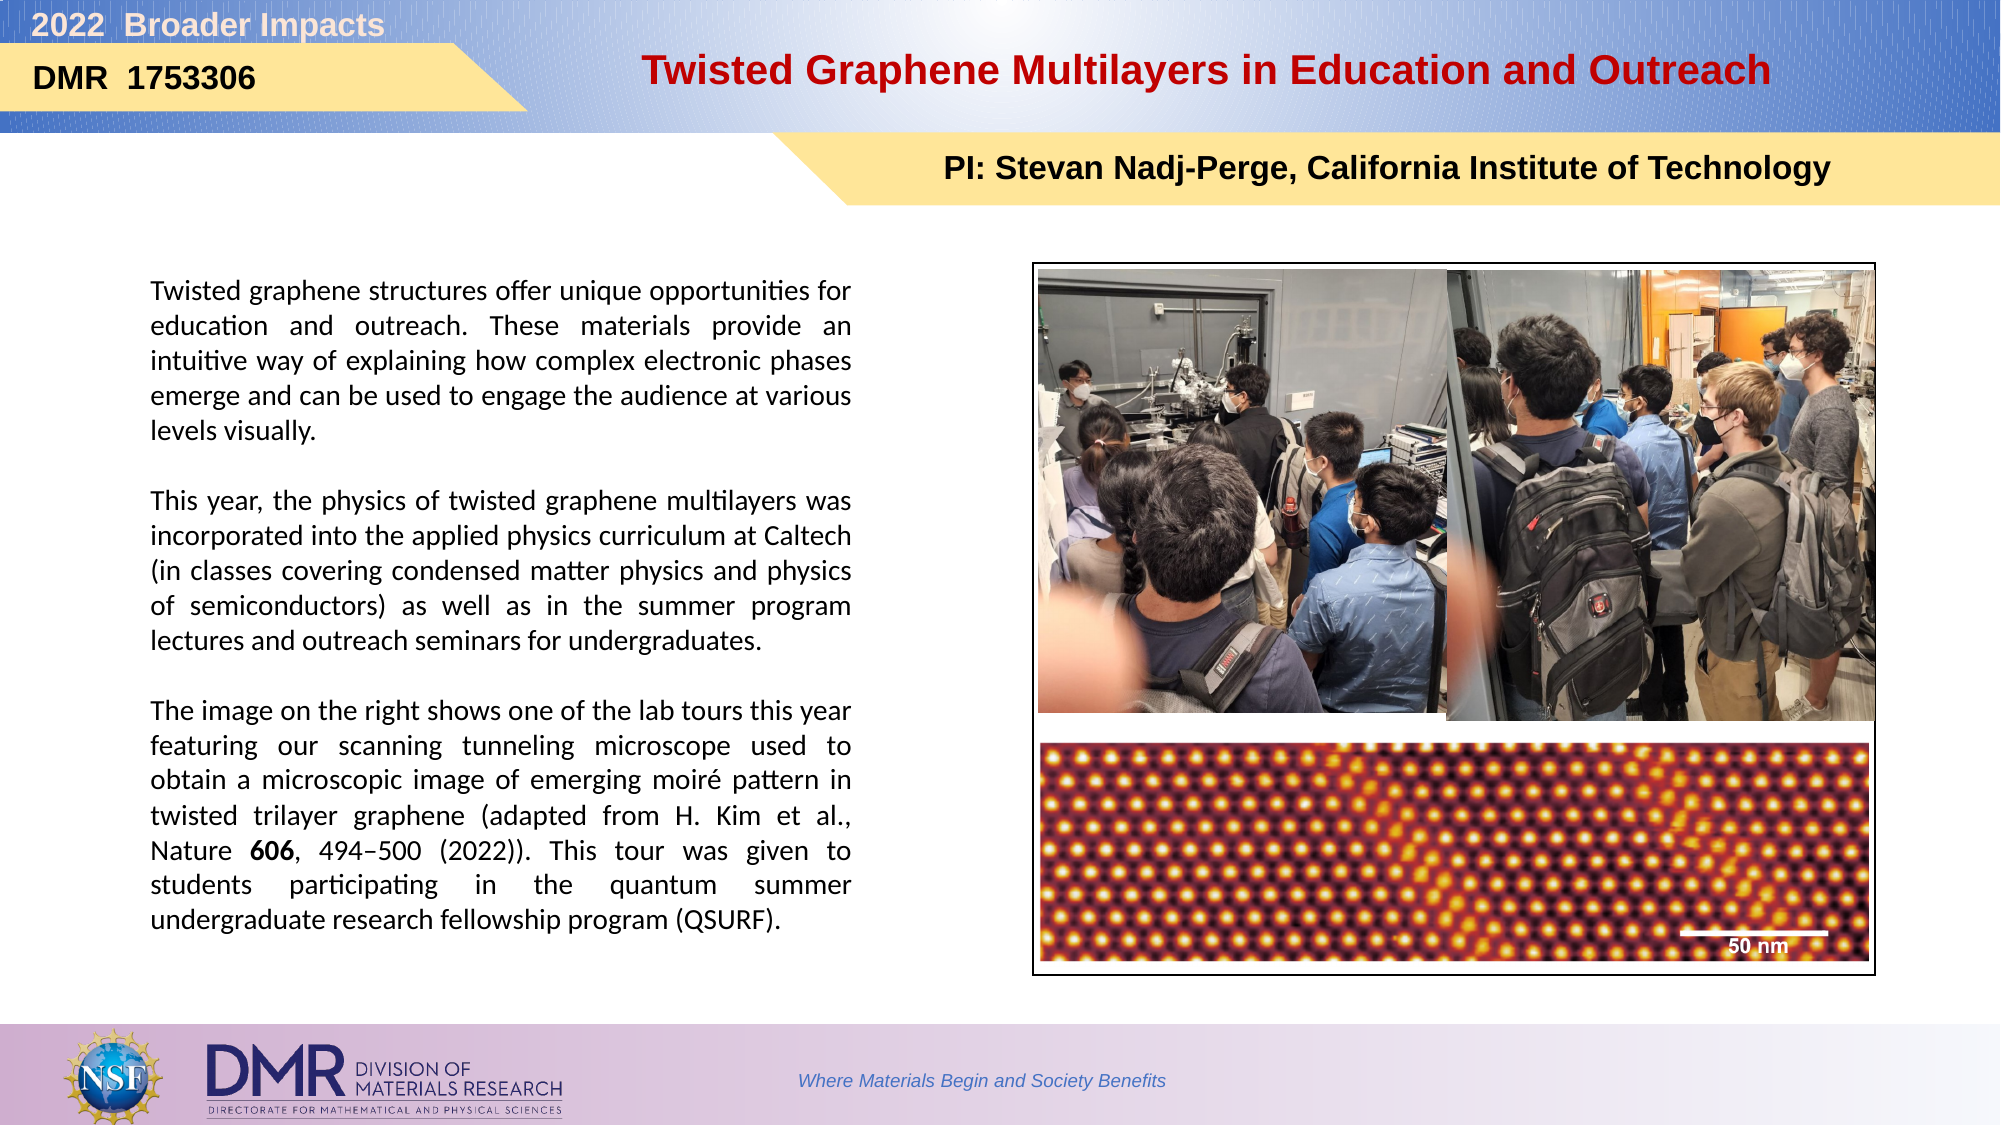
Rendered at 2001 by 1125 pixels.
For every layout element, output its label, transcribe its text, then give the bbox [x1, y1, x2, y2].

text_box PI: Stevan Nadj-Perge, California Institute of Technology [928, 138, 1848, 194]
picture [62, 1026, 164, 1125]
text_box Twisted graphene structures offer unique opportunities for education and outreach. These materials provide an intuitive way of explaining how complex electronic phases emerge and can be used to engage the audience at various levels visually. This year, the physics of twisted graphene multilayers was incorporated into the applied physics curriculum at Caltech (in classes covering condensed matter physics and physics of semiconductors) as well as in the summer program lectures and outreach seminars for undergraduates. The image on the right shows one of the lab tours this year featuring our scanning tunneling microscope used to obtain a microscopic image of emerging moiré pattern in twisted trilayer graphene (adapted from H. Kim et al., Nature 606, 494–500 (2022)). This tour was given to students participating in the quantum summer undergraduate research fellowship program (QSURF). [135, 263, 867, 1008]
title Twisted Graphene Multilayers in Education and Outreach [626, 24, 1900, 118]
picture [201, 1028, 563, 1119]
text_box 2022 Broader Impacts [16, 0, 510, 51]
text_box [1032, 263, 1875, 975]
text_box DMR 1753306 [17, 49, 272, 104]
